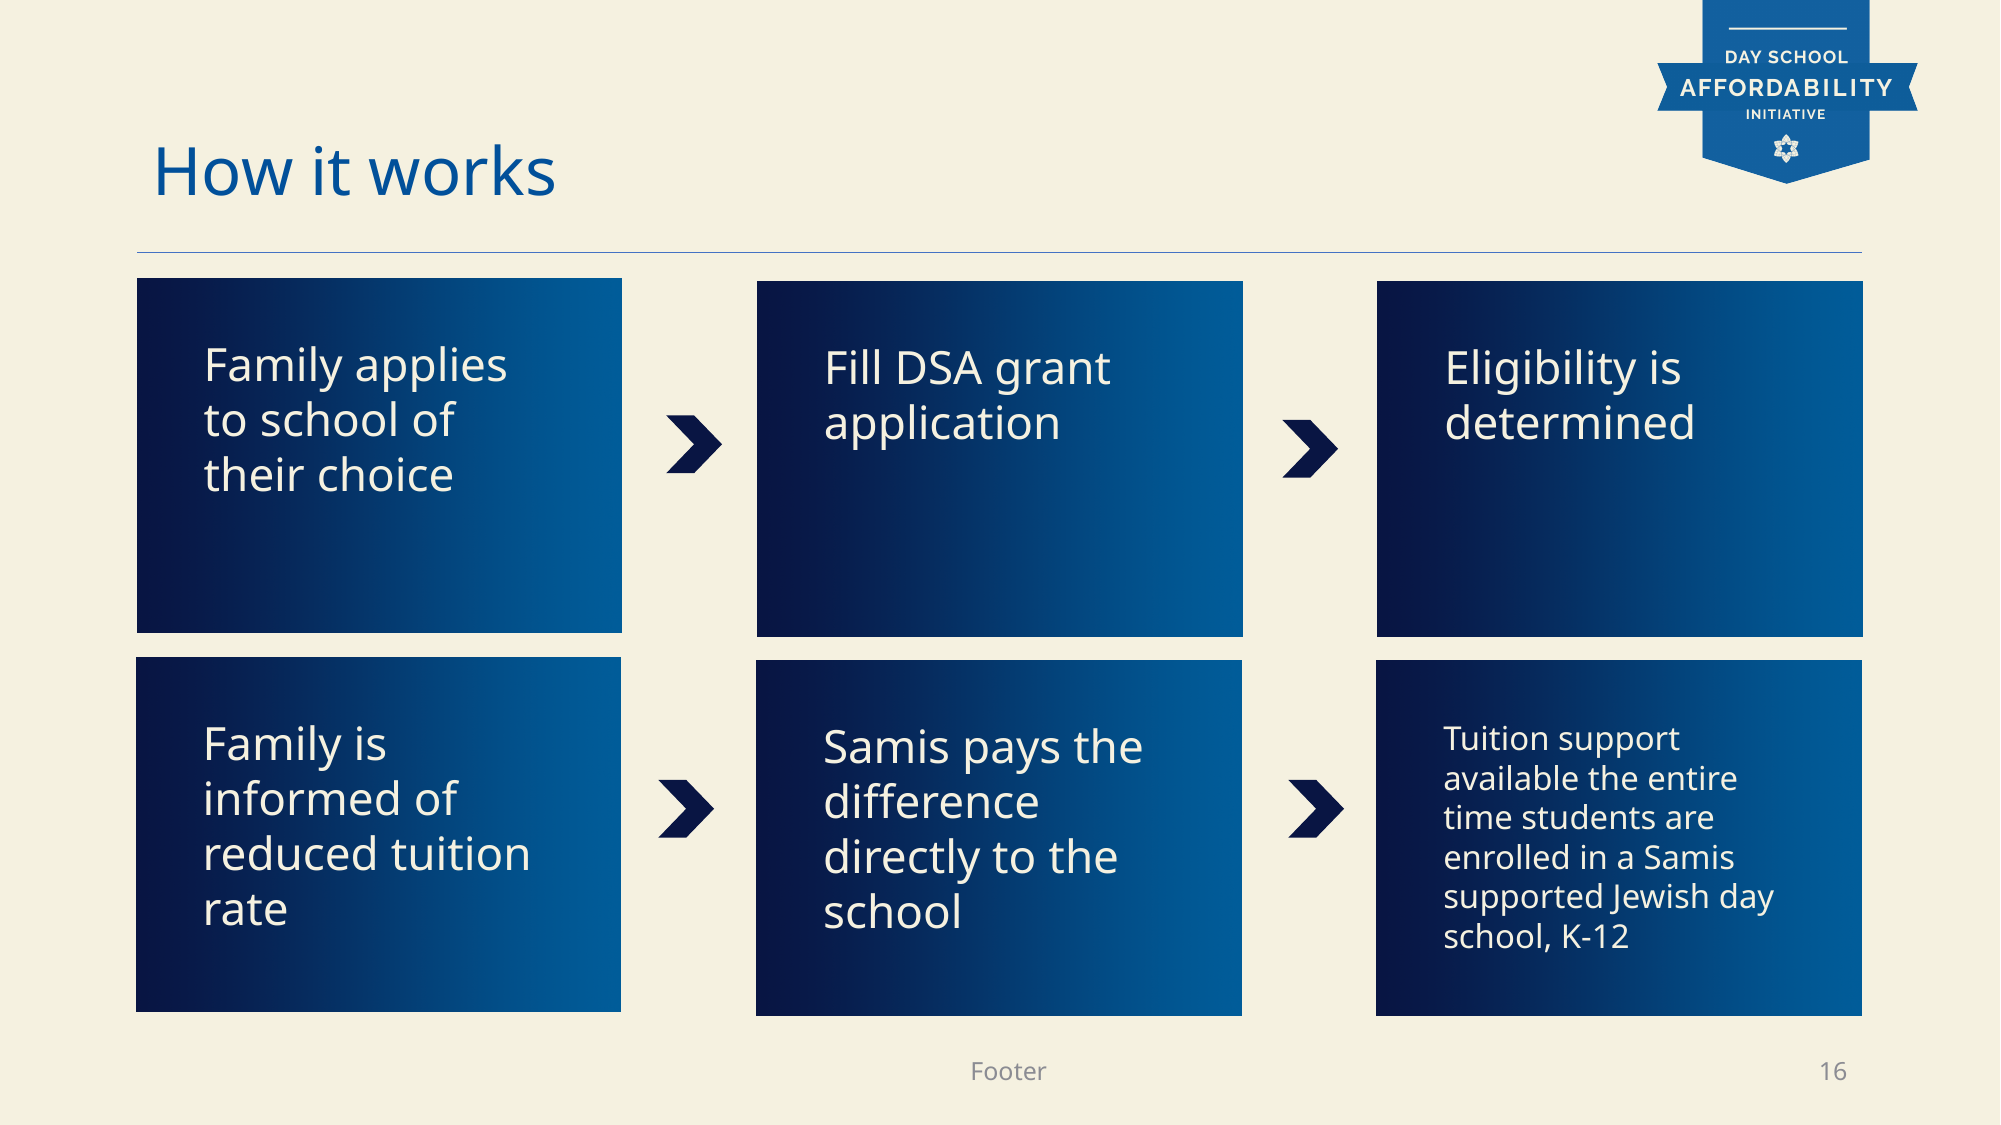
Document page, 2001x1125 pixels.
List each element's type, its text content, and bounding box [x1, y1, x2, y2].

picture [1376, 660, 1862, 1016]
list Tuition support available the entire time students are enrolled in a Samis supported Jewish day school, K-12 [1428, 710, 1811, 967]
picture [1657, 0, 1918, 184]
picture [136, 657, 621, 1012]
list Eligibility is determined [1429, 331, 1812, 588]
picture [137, 278, 622, 633]
picture [1377, 281, 1863, 637]
footer Footer [605, 1042, 1412, 1103]
list Fill DSA grant application [809, 331, 1191, 588]
list Samis pays the difference directly to the school [808, 710, 1190, 967]
list Family is informed of reduced tuition rate [187, 706, 570, 963]
title How it works [137, 59, 1632, 278]
picture [757, 281, 1243, 637]
list Family applies to school of their choice [188, 327, 571, 584]
picture [756, 660, 1242, 1016]
slide_number 16 [1412, 1042, 1863, 1103]
